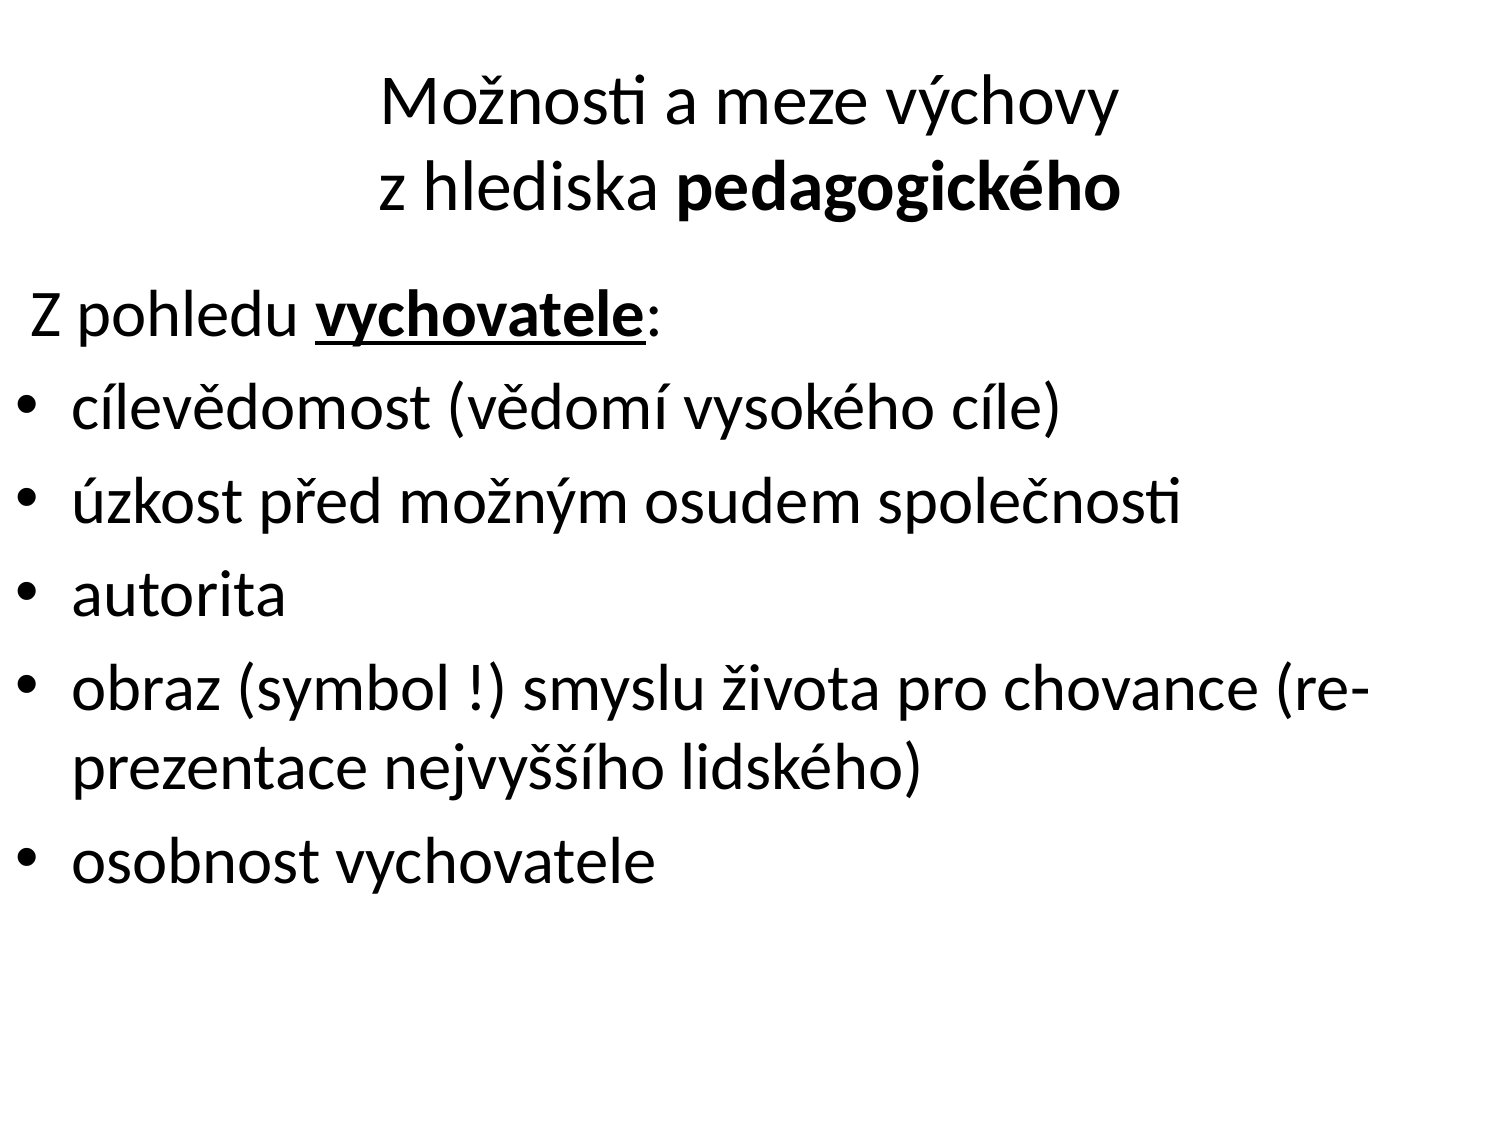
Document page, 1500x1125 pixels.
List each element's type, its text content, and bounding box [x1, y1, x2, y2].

list Z pohledu vychovatele: cílevědomost (vědomí vysokého cíle) úzkost před možným osudem společnosti autorita obraz (symbol !) smyslu života pro chovance (re-prezentace nejvyššího lidského) osobnost vychovatele [0, 262, 1500, 1125]
title Možnosti a meze výchovy z hlediska pedagogického [75, 45, 1425, 233]
